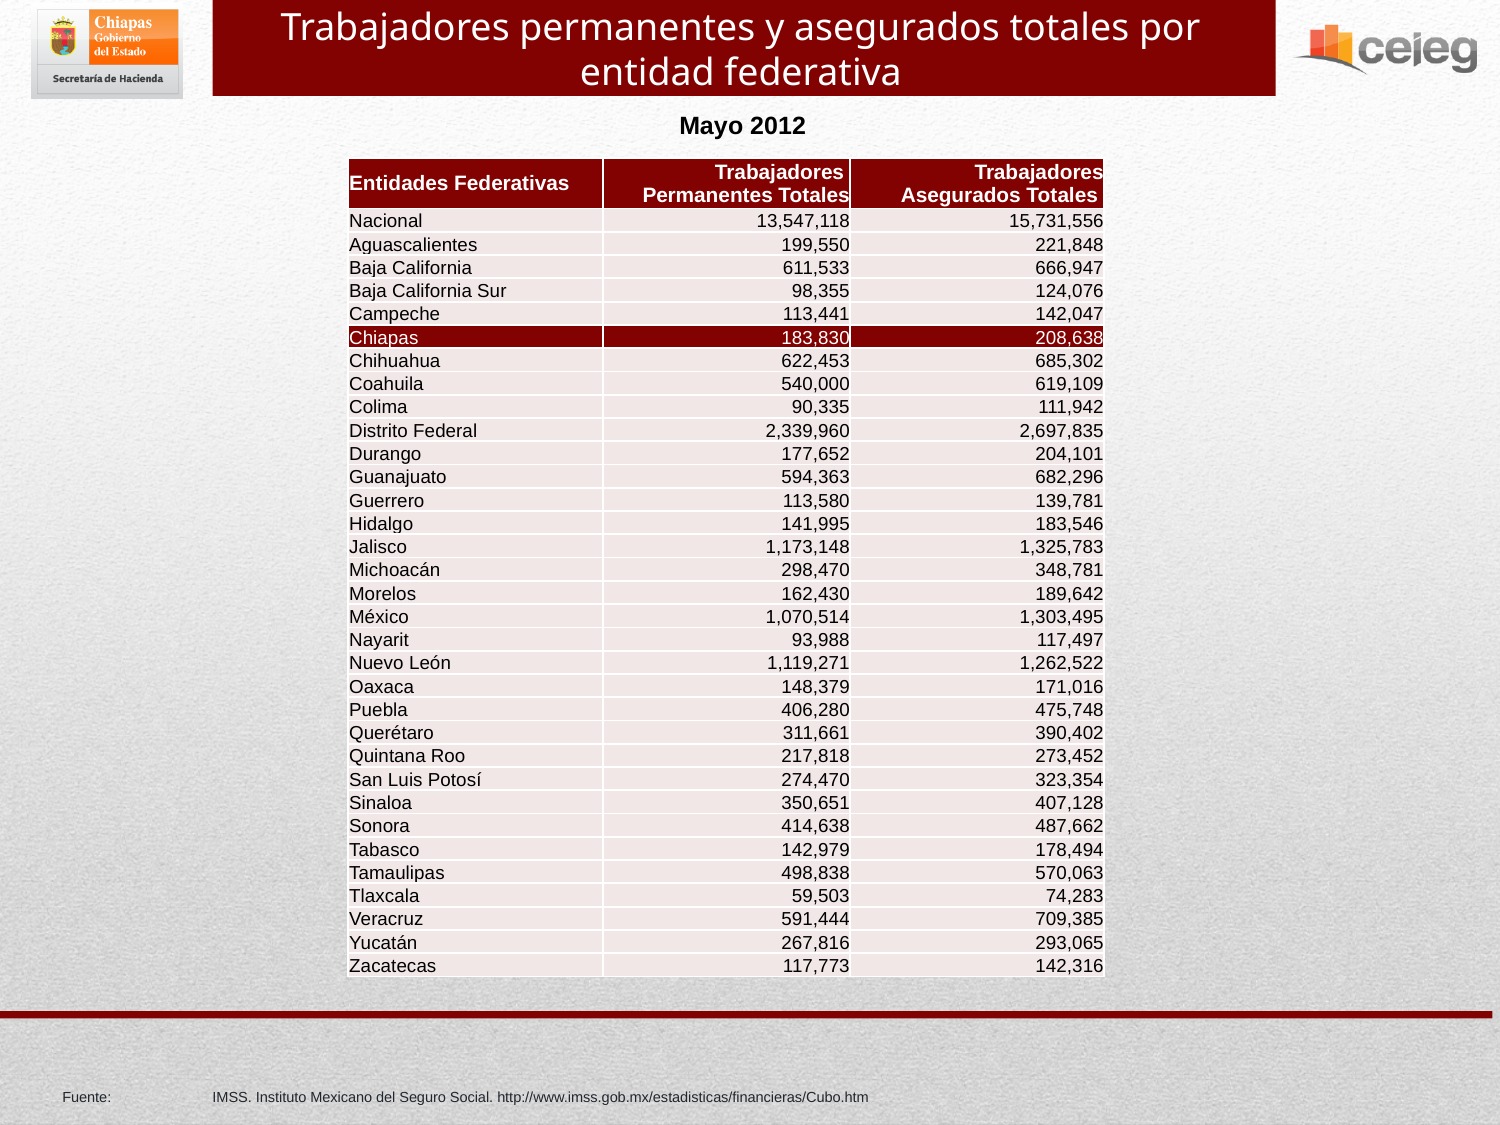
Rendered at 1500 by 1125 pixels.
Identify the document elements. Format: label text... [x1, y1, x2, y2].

table_cell 142,316 [851, 954, 1103, 976]
table_cell Zacatecas [349, 954, 602, 976]
table_cell 117,773 [604, 954, 849, 976]
table_header Trabajadores Permanentes Totales [604, 159, 849, 208]
table_cell 323,354 [851, 768, 1103, 789]
table_cell 414,638 [604, 814, 849, 836]
table_cell 350,651 [604, 791, 849, 813]
table_cell Tamaulipas [349, 861, 602, 882]
table_cell 178,494 [851, 838, 1103, 859]
table_cell 148,379 [604, 675, 849, 696]
table_cell 1,119,271 [604, 652, 849, 673]
table_cell 293,065 [851, 931, 1103, 952]
table_cell Yucatán [349, 931, 602, 952]
text_box Fuente: IMSS. Instituto Mexicano del Seguro Social. http://www.imss.gob.mx/estadisticas/financieras/Cubo.htm [47, 1080, 884, 1113]
table_cell 113,580 [604, 489, 849, 510]
table_cell 407,128 [851, 791, 1103, 813]
table_cell 111,942 [851, 396, 1103, 417]
table_cell 124,076 [851, 279, 1103, 301]
table_cell 682,296 [851, 465, 1103, 487]
table_cell Veracruz [349, 908, 602, 929]
table_cell Jalisco [349, 535, 602, 557]
table_cell 619,109 [851, 372, 1103, 394]
table_cell 90,335 [604, 396, 849, 417]
table_cell Sonora [349, 814, 602, 836]
table_cell Baja California [349, 256, 602, 277]
table_cell Nacional [349, 209, 602, 231]
table_cell 622,453 [604, 349, 849, 371]
table_header Trabajadores Asegurados Totales [851, 159, 1103, 208]
table_cell 141,995 [604, 512, 849, 533]
table_cell Baja California Sur [349, 279, 602, 301]
table_cell 208,638 [851, 326, 1103, 347]
table_cell Distrito Federal [349, 419, 602, 440]
table_cell 199,550 [604, 233, 849, 254]
table_cell 183,830 [604, 326, 849, 347]
table_cell Sinaloa [349, 791, 602, 813]
table_cell Durango [349, 442, 602, 464]
table_cell 570,063 [851, 861, 1103, 882]
table_cell 59,503 [604, 884, 849, 906]
picture [31, 3, 183, 99]
table_cell 298,470 [604, 558, 849, 580]
table_cell Nuevo León [349, 652, 602, 673]
table_cell 666,947 [851, 256, 1103, 277]
table_cell 171,016 [851, 675, 1103, 696]
table_cell 162,430 [604, 582, 849, 603]
table_cell 113,441 [604, 303, 849, 324]
table_cell 1,173,148 [604, 535, 849, 557]
table_cell 487,662 [851, 814, 1103, 836]
table_cell 273,452 [851, 745, 1103, 766]
table_cell 685,302 [851, 349, 1103, 371]
table_cell Coahuila [349, 372, 602, 394]
table_cell 117,497 [851, 628, 1103, 650]
picture [1292, 24, 1477, 75]
table_cell 221,848 [851, 233, 1103, 254]
table_cell 274,470 [604, 768, 849, 789]
table_cell 74,283 [851, 884, 1103, 906]
table_cell 93,988 [604, 628, 849, 650]
table_cell 142,979 [604, 838, 849, 859]
table_cell Morelos [349, 582, 602, 603]
table_cell Querétaro [349, 721, 602, 743]
table_cell Puebla [349, 698, 602, 720]
table_cell 1,325,783 [851, 535, 1103, 557]
table_cell 611,533 [604, 256, 849, 277]
table_cell 498,838 [604, 861, 849, 882]
table_cell Guanajuato [349, 465, 602, 487]
table_cell 709,385 [851, 908, 1103, 929]
table_cell 475,748 [851, 698, 1103, 720]
table_cell 311,661 [604, 721, 849, 743]
table_cell 142,047 [851, 303, 1103, 324]
text_box Mayo 2012 [664, 101, 822, 147]
table_cell 217,818 [604, 745, 849, 766]
table_cell San Luis Potosí [349, 768, 602, 789]
table_cell 13,547,118 [604, 209, 849, 231]
table_cell 594,363 [604, 465, 849, 487]
table_cell Michoacán [349, 558, 602, 580]
table_cell 1,262,522 [851, 652, 1103, 673]
table_cell Nayarit [349, 628, 602, 650]
table_cell Colima [349, 396, 602, 417]
table_cell 139,781 [851, 489, 1103, 510]
text_box Trabajadores permanentes y asegurados totales por entidad federativa [212, 0, 1270, 101]
table_cell Oaxaca [349, 675, 602, 696]
table_cell 540,000 [604, 372, 849, 394]
table_cell 15,731,556 [851, 209, 1103, 231]
table_cell Chiapas [349, 326, 602, 347]
table_cell México [349, 605, 602, 627]
table_cell 406,280 [604, 698, 849, 720]
table_cell Chihuahua [349, 349, 602, 371]
table_cell 267,816 [604, 931, 849, 952]
table_cell 177,652 [604, 442, 849, 464]
table_cell Hidalgo [349, 512, 602, 533]
table_cell 348,781 [851, 558, 1103, 580]
table_cell Campeche [349, 303, 602, 324]
table_cell 189,642 [851, 582, 1103, 603]
table_cell 2,339,960 [604, 419, 849, 440]
table_cell 390,402 [851, 721, 1103, 743]
table_cell 591,444 [604, 908, 849, 929]
table_cell Quintana Roo [349, 745, 602, 766]
table_cell Guerrero [349, 489, 602, 510]
table_cell 98,355 [604, 279, 849, 301]
table_cell 1,303,495 [851, 605, 1103, 627]
table_header Entidades Federativas [349, 159, 602, 208]
table_cell 204,101 [851, 442, 1103, 464]
table_cell 1,070,514 [604, 605, 849, 627]
table_cell Tabasco [349, 838, 602, 859]
table_cell 2,697,835 [851, 419, 1103, 440]
table_cell Tlaxcala [349, 884, 602, 906]
table_cell Aguascalientes [349, 233, 602, 254]
table_cell 183,546 [851, 512, 1103, 533]
